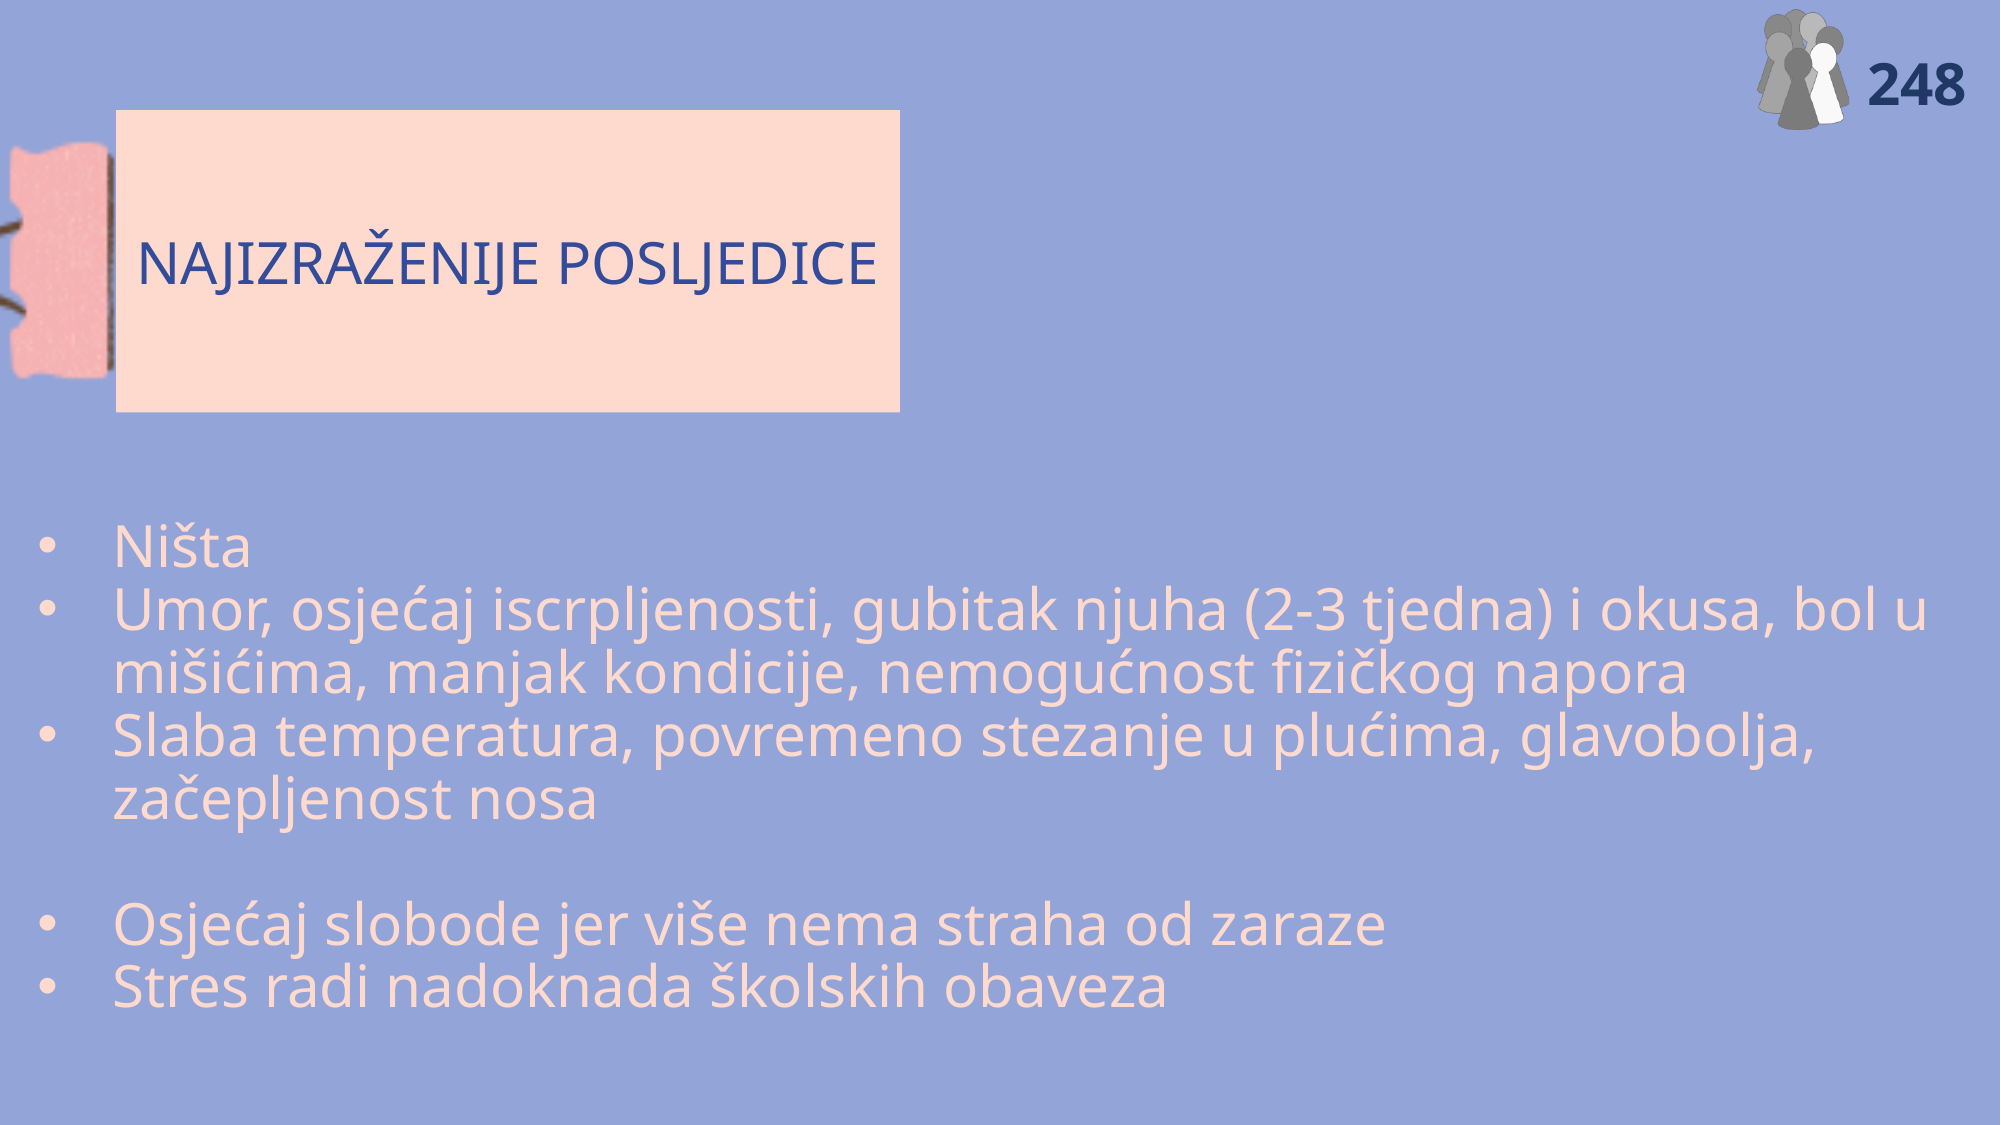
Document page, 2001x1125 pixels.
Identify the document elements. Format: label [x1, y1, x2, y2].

picture [0, 0, 2000, 1125]
chart [851, 379, 1966, 1057]
text_box [1753, 9, 2000, 130]
